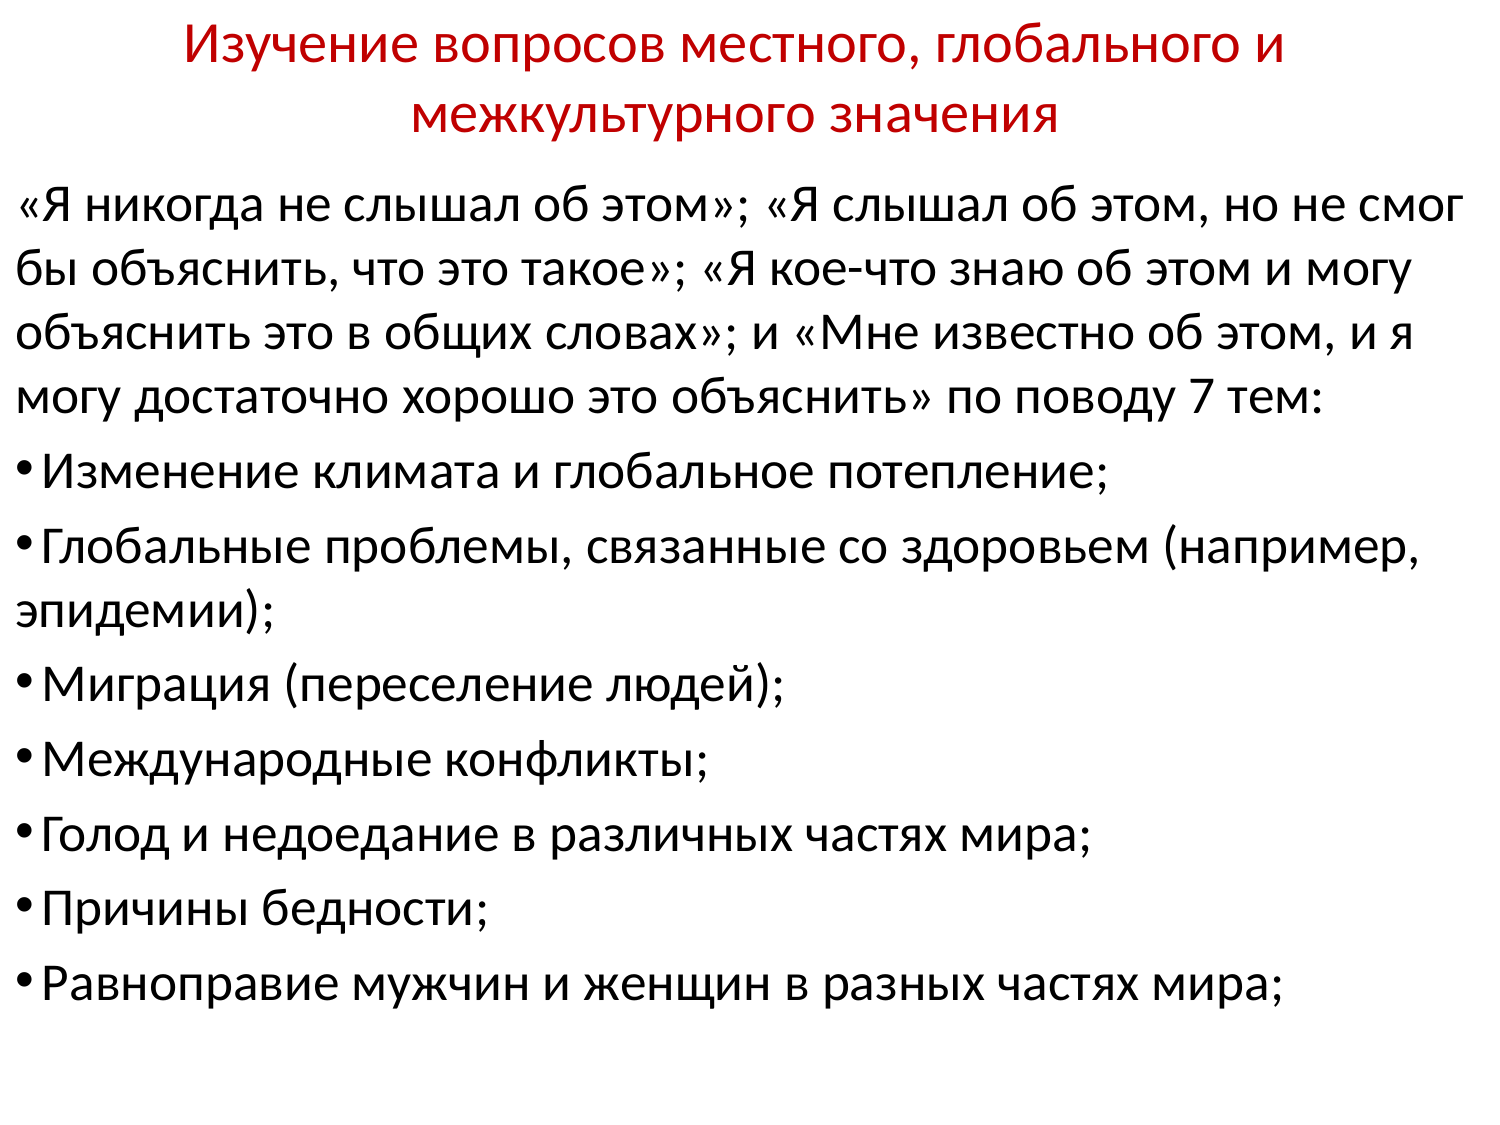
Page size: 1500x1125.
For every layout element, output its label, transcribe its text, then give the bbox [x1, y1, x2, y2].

title Изучение вопросов местного, глобального и межкультурного значения [0, 0, 1471, 149]
list «Я никогда не слышал об этом»; «Я слышал об этом, но не смог бы объяснить, что это такое»; «Я кое-что знаю об этом и могу объяснить это в общих словах»; и «Мне известно об этом, и я могу достаточно хорошо это объяснить» по поводу 7 тем: Изменение климата и глобальное потепление; Глобальные проблемы, связанные со здоровьем (например, эпидемии); Миграция (переселение людей); Международные конфликты; Голод и недоедание в различных частях мира; Причины бедности; Равноправие мужчин и женщин в разных частях мира; [0, 160, 1500, 1071]
